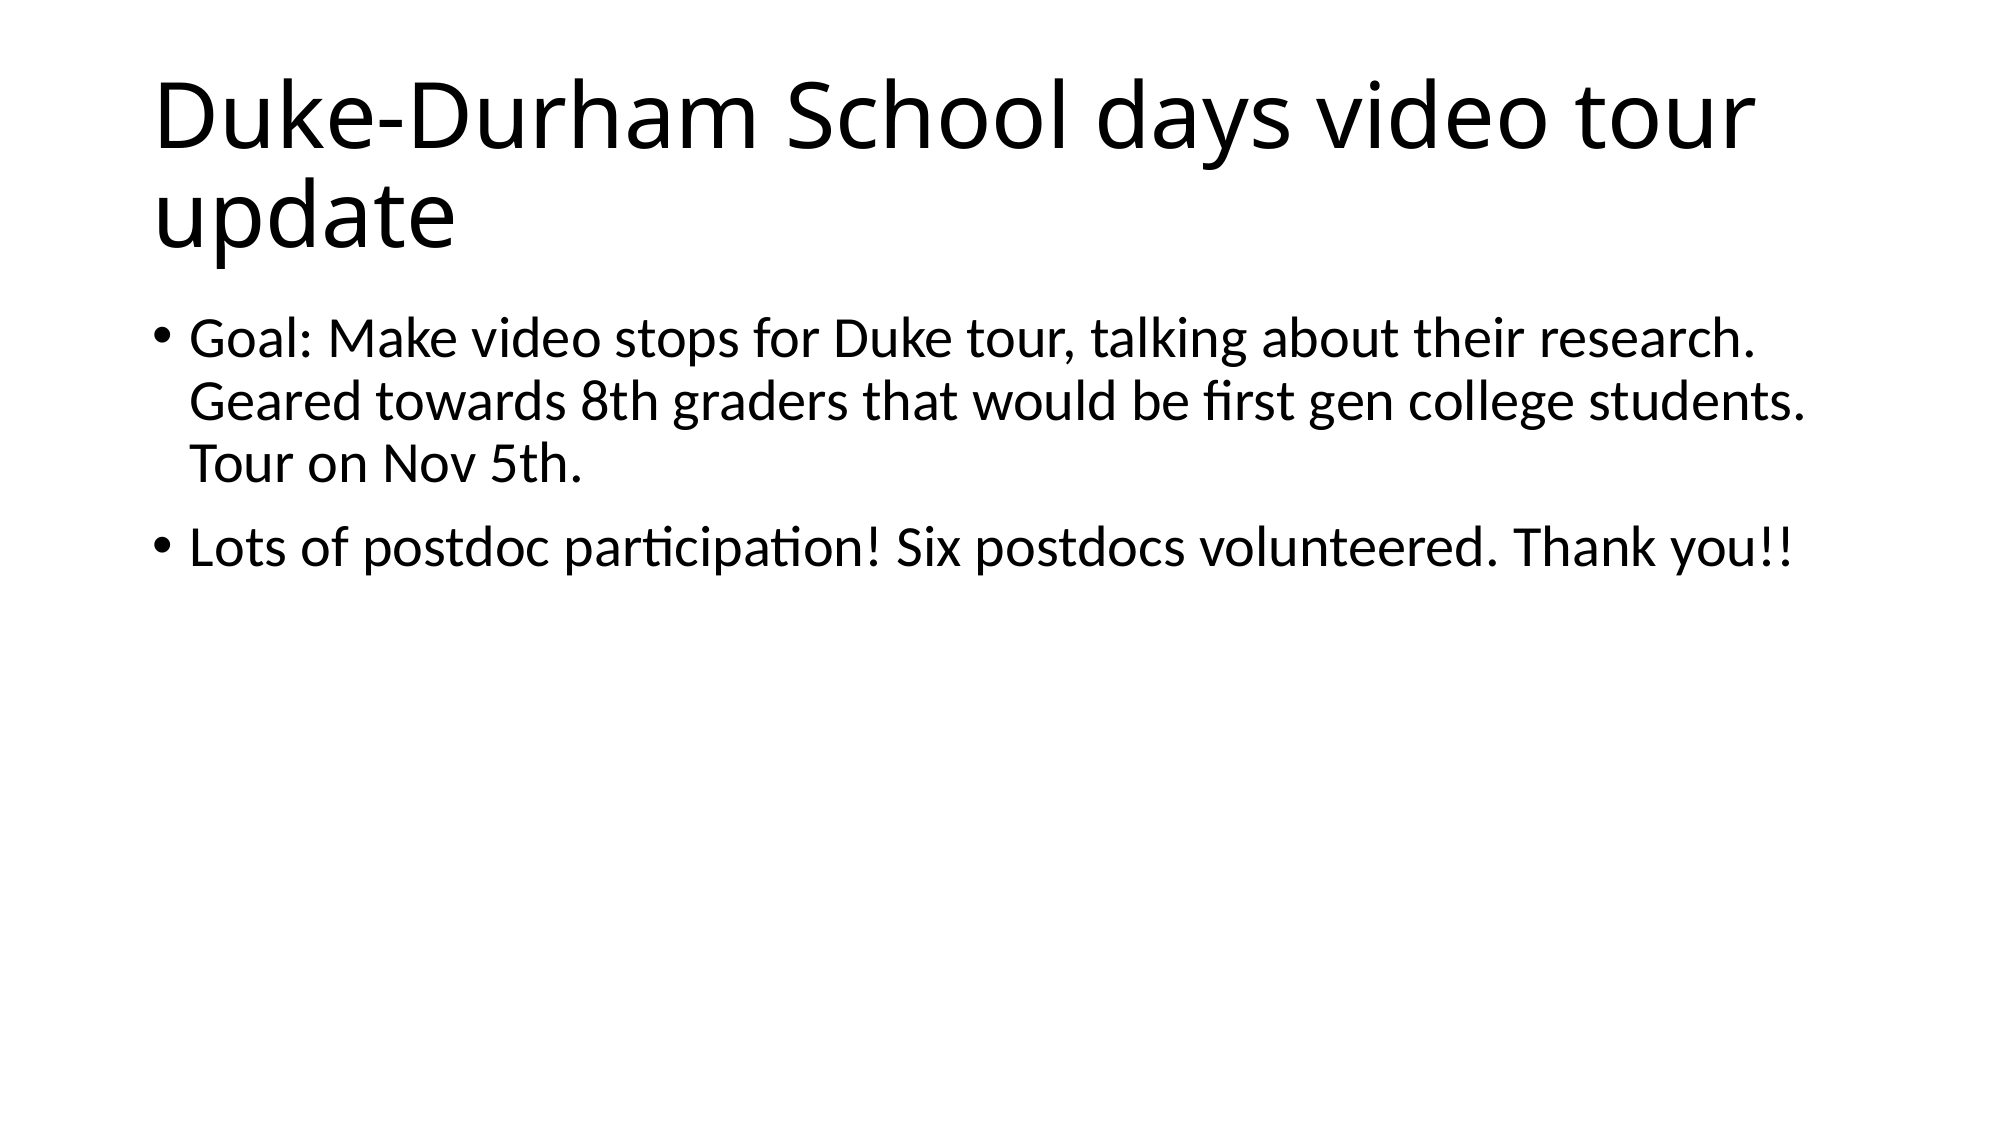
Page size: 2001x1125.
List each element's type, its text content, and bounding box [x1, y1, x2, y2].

list Goal: Make video stops for Duke tour, talking about their research. Geared towards 8th graders that would be first gen college students. Tour on Nov 5th. Lots of postdoc participation! Six postdocs volunteered. Thank you!! [137, 299, 1863, 1014]
title Duke-Durham School days video tour update [137, 59, 1863, 278]
